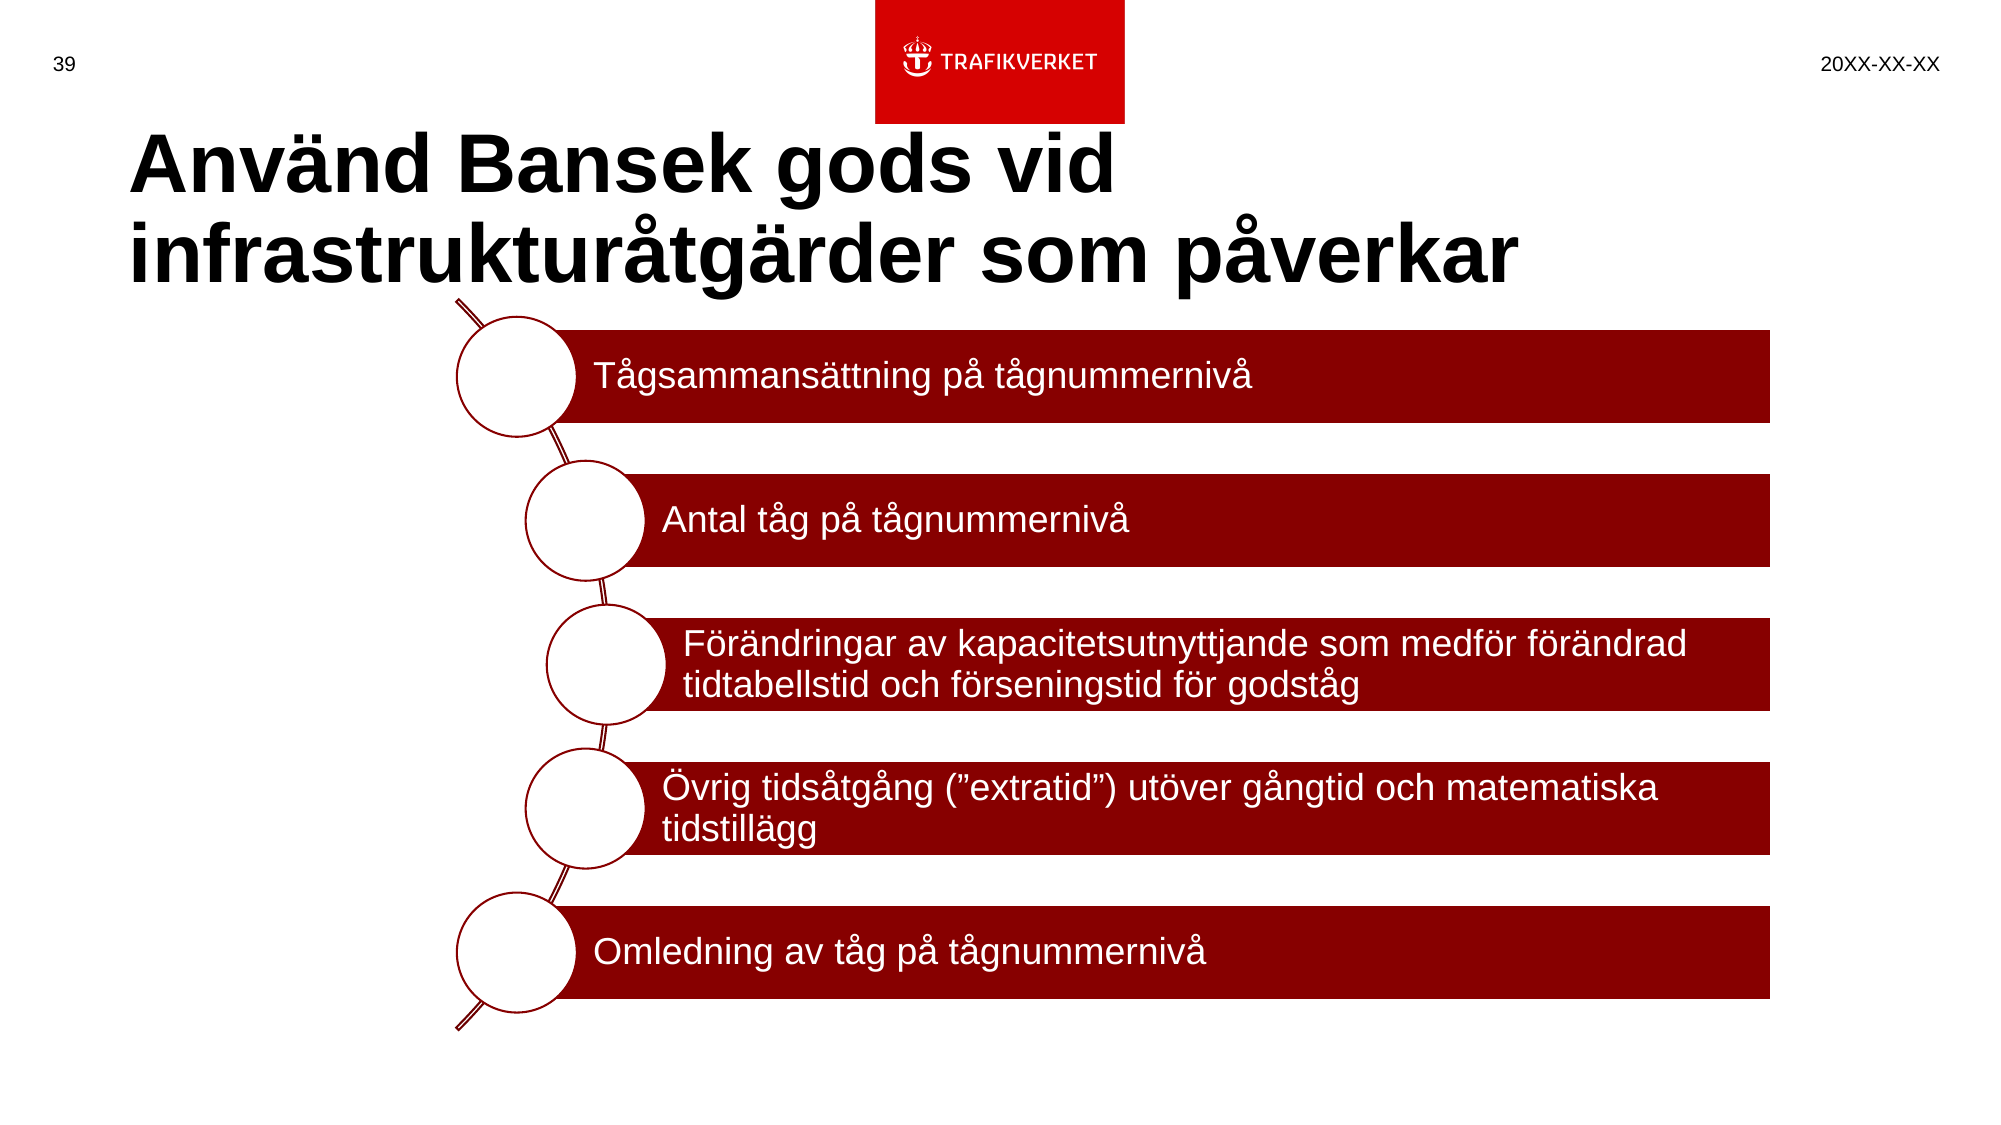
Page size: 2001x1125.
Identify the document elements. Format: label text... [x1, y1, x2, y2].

title Använd Bansek gods vid infrastrukturåtgärder som påverkar [114, 136, 1886, 285]
slide_number 20XX-XX-XX [1665, 33, 1956, 93]
picture [875, 0, 1125, 124]
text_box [444, 280, 1783, 1049]
slide_number 39 [0, 33, 129, 93]
